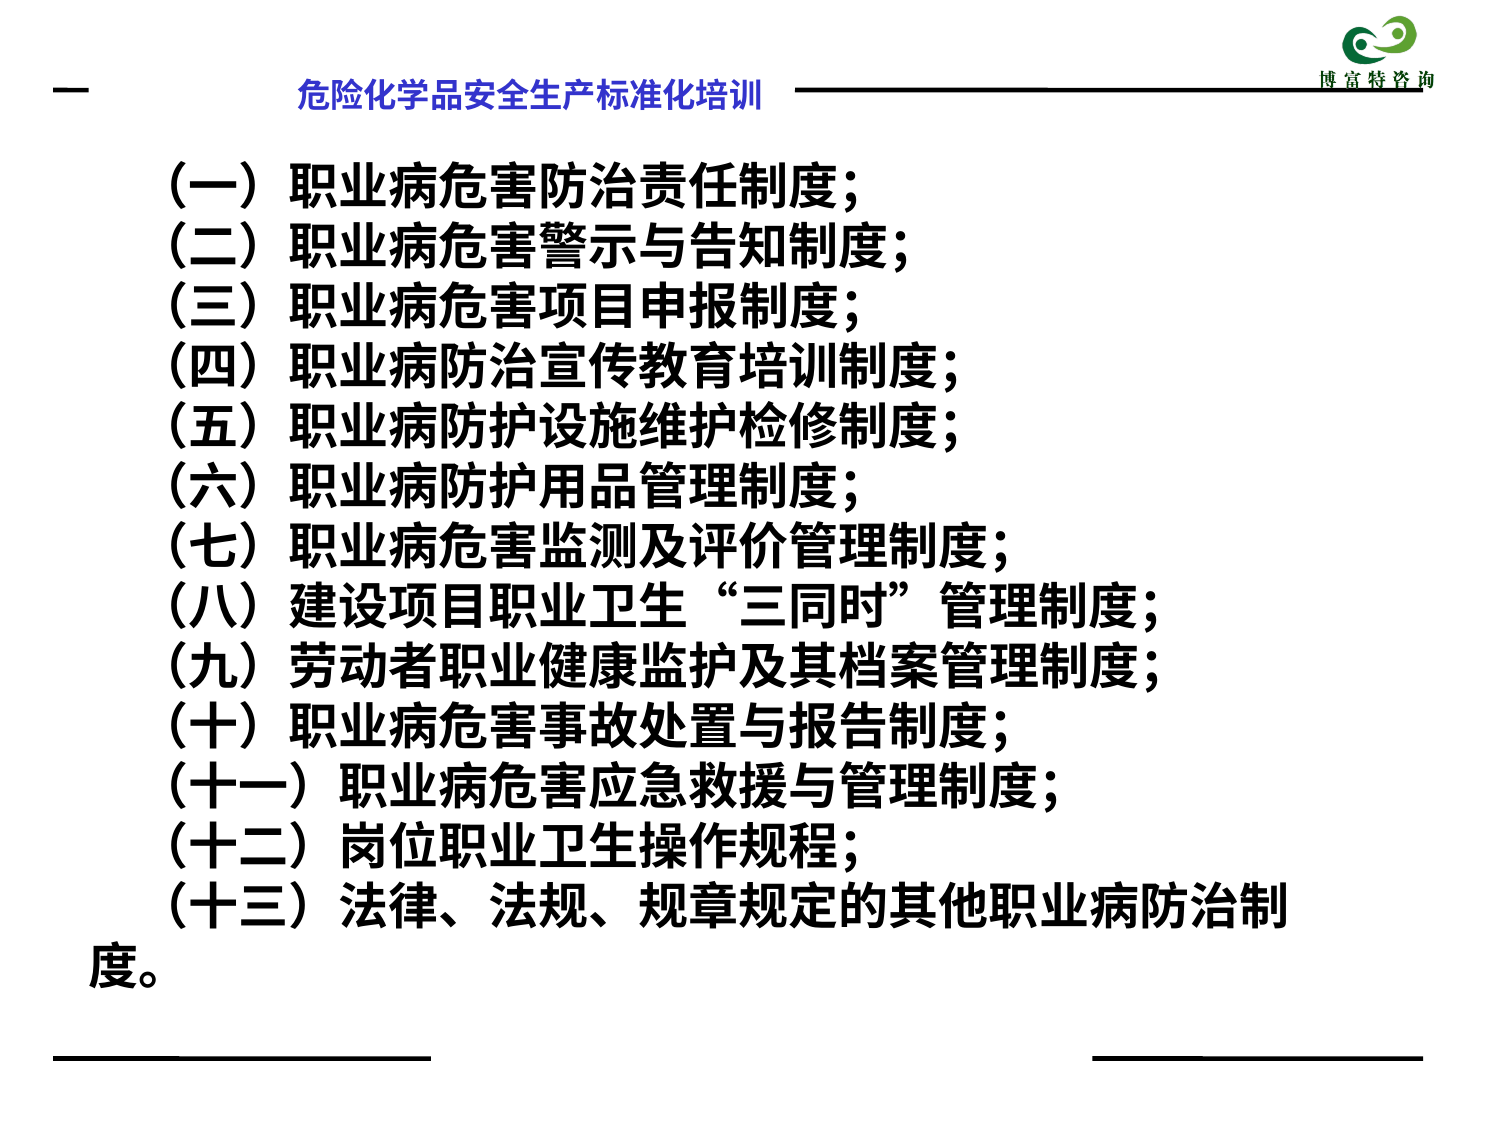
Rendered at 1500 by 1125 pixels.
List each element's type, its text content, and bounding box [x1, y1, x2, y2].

picture [1305, 15, 1453, 91]
text_box （一）职业病危害防治责任制度； （二）职业病危害警示与告知制度； （三）职业病危害项目申报制度； （四）职业病防治宣传教育培训制度； （五）职业病防护设施维护检修制度； （六）职业病防护用品管理制度； （七）职业病危害监测及评价管理制度； （八）建设项目职业卫生“三同时”管理制度； （九）劳动者职业健康监护及其档案管理制度； （十）职业病危害事故处置与报告制度； （十一）职业病危害应急救援与管理制度； （十二）岗位职业卫生操作规程； （十三）法律、法规、规章规定的其他职业病防治制度。 [74, 176, 1366, 972]
